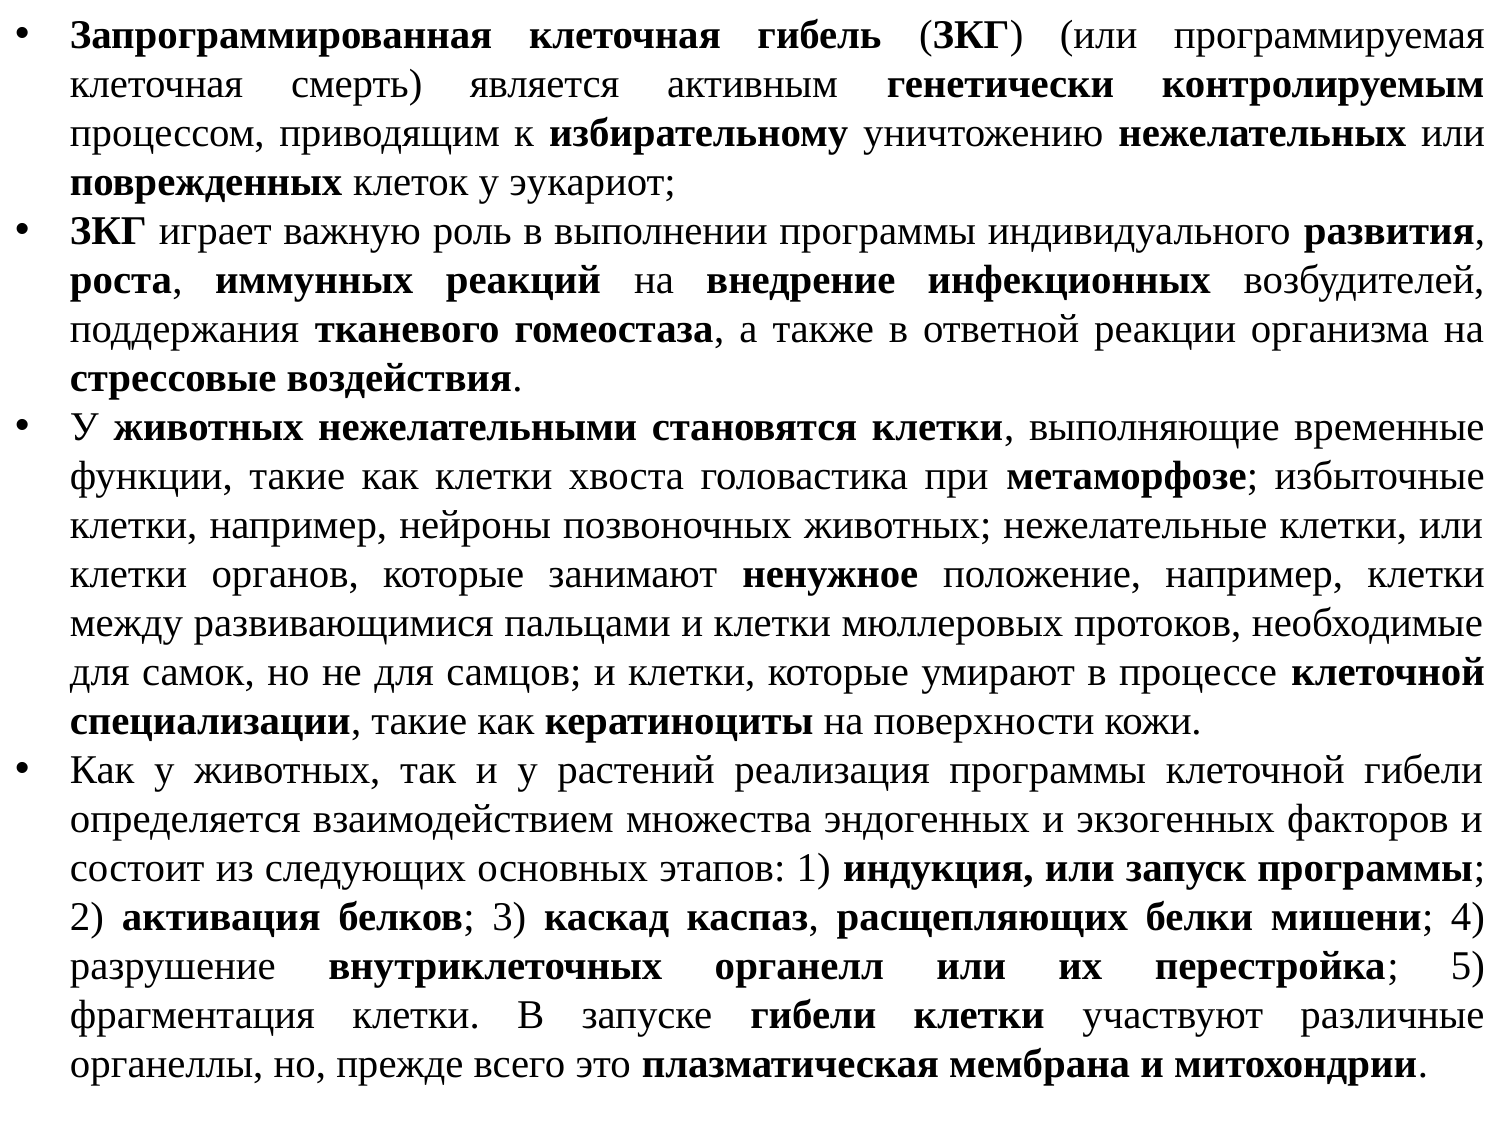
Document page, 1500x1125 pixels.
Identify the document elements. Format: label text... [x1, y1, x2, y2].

list Запрограммированная клеточная гибель (ЗКГ) (или программируемая клеточная смерть) является активным генетически контролируемым процессом, приводящим к избирательному уничтожению нежелательных или поврежденных клеток у эукариот; ЗКГ играет важную роль в выполнении программы индивидуального развития, роста, иммунных реакций на внедрение инфекционных возбудителей, поддержания тканевого гомеостаза, а также в ответной реакции организма на стрессовые воздействия. У животных нежелательными становятся клетки, выполняющие временные функции, такие как клетки хвоста головастика при метаморфозе; избыточные клетки, например, нейроны позвоночных животных; нежелательные клетки, или клетки органов, которые занимают ненужное положение, например, клетки между развивающимися пальцами и клетки мюллеровых протоков, необходимые для самок, но не для самцов; и клетки, которые умирают в процессе клеточной специализации, такие как кератиноциты на поверхности кожи. Как у животных, так и у растений реализация программы клеточной гибели определяется взаимодействием множества эндогенных и экзогенных факторов и состоит из следующих основных этапов: 1) индукция, или запуск программы; 2) активация белков; 3) каскад каспаз, расщепляющих белки мишени; 4) разрушение внутриклеточных органелл или их перестройка; 5) фрагментация клетки. В запуске гибели клетки участвуют различные органеллы, но, прежде всего это плазматическая мембрана и митохондрии. [0, 0, 1500, 1125]
